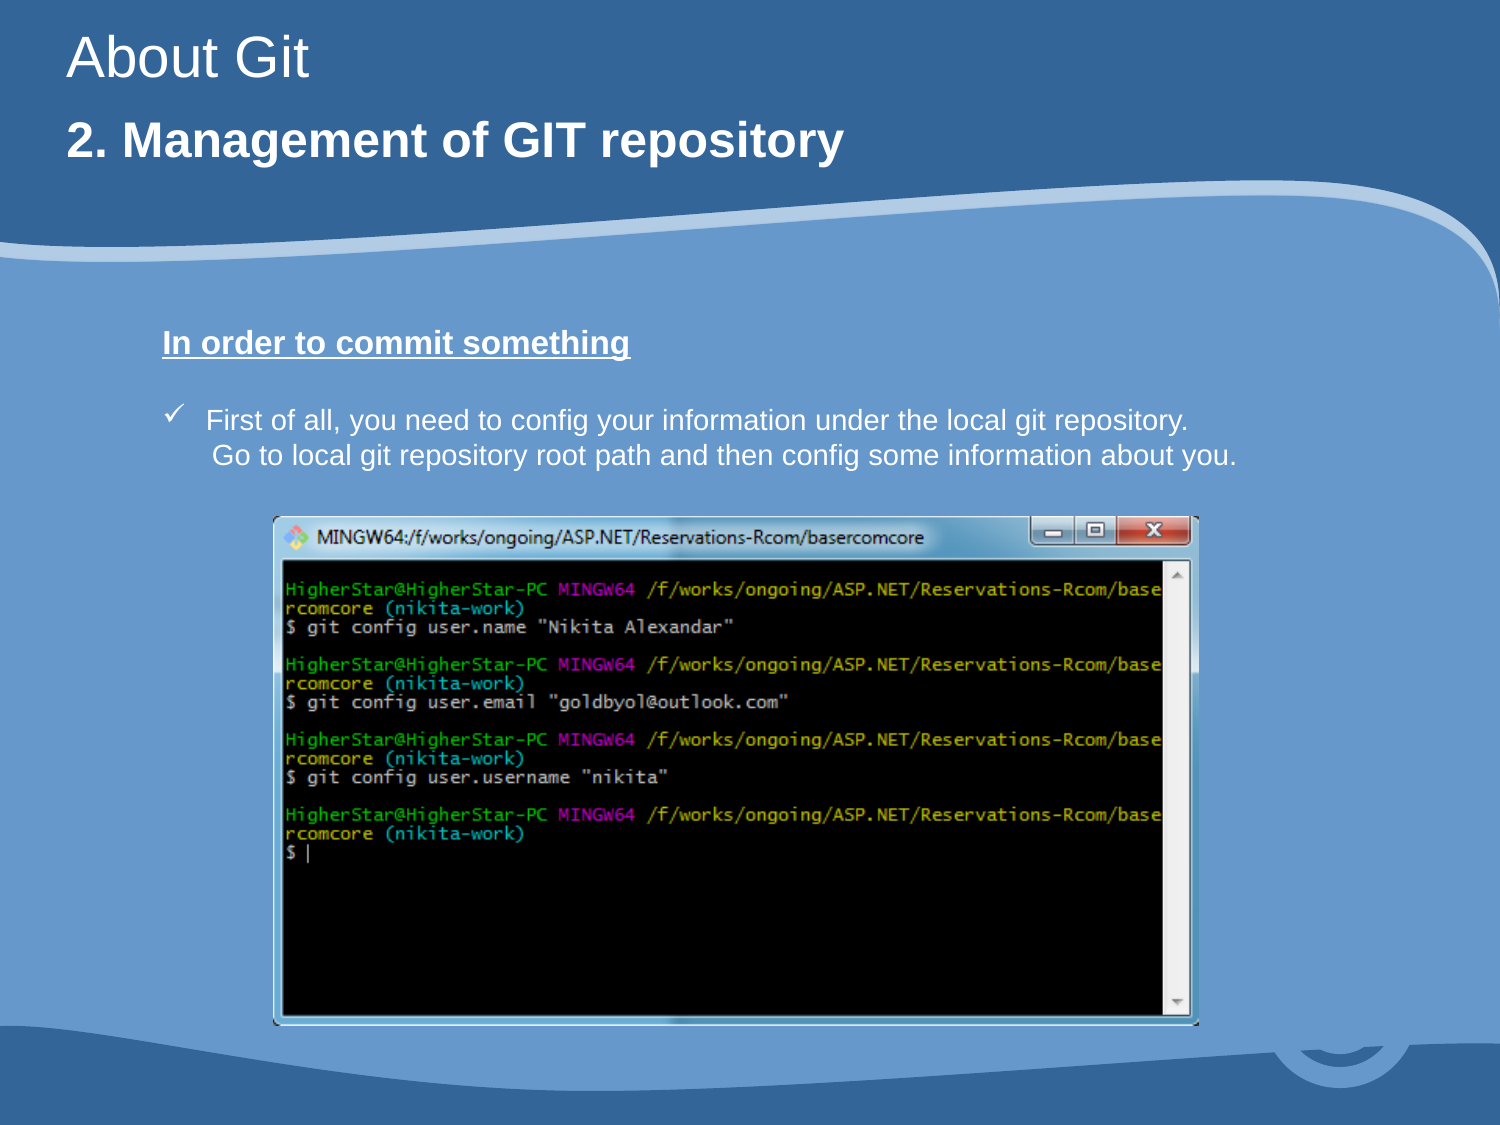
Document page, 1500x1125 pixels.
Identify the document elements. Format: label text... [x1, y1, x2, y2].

text_box In order to commit something First of all, you need to config your information under the local git repository. Go to local git repository root path and then config some information about you. [147, 314, 1388, 514]
picture [273, 516, 1199, 1026]
title About Git [51, 0, 443, 78]
text_box 2. Management of GIT repository [51, 78, 1306, 197]
